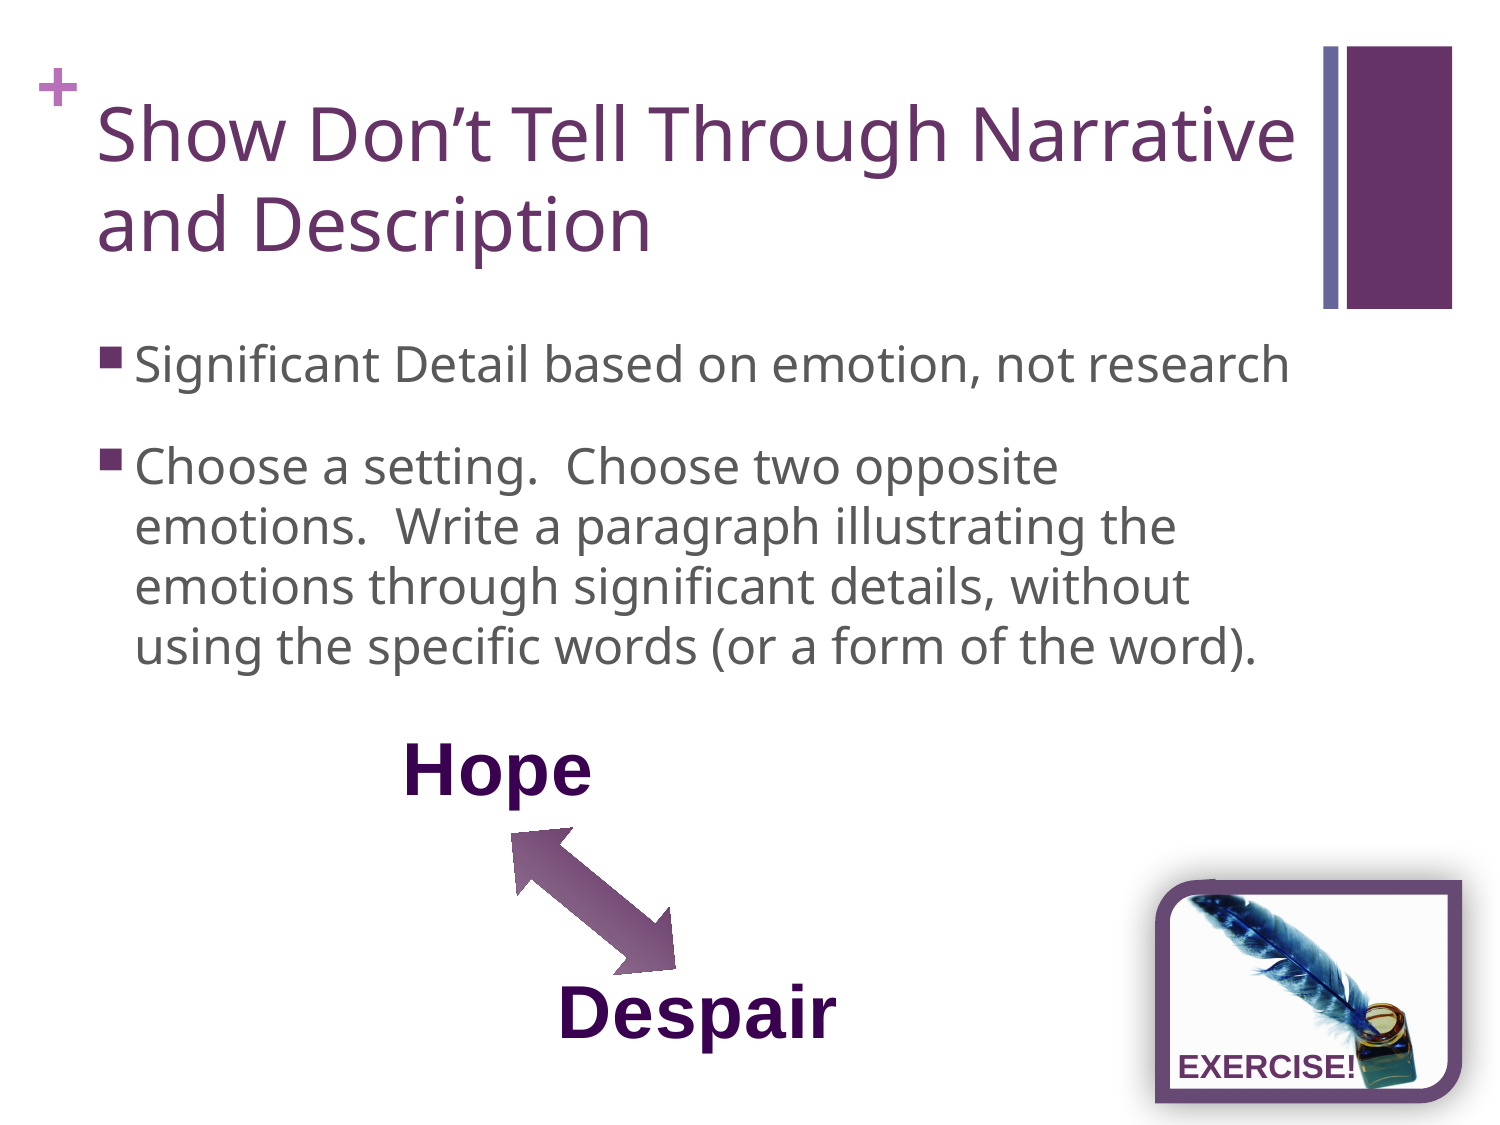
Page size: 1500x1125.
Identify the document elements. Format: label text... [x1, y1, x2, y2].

title Show Don’t Tell Through Narrative and Description [81, 79, 1322, 263]
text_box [1161, 886, 1456, 1097]
text_box [511, 827, 676, 975]
text_box Hope [270, 712, 725, 818]
text_box Despair [470, 956, 925, 1062]
list Significant Detail based on emotion, not research Choose a setting. Choose two opposite emotions. Write a paragraph illustrating the emotions through significant details, without using the specific words (or a form of the word). [81, 324, 1322, 1005]
